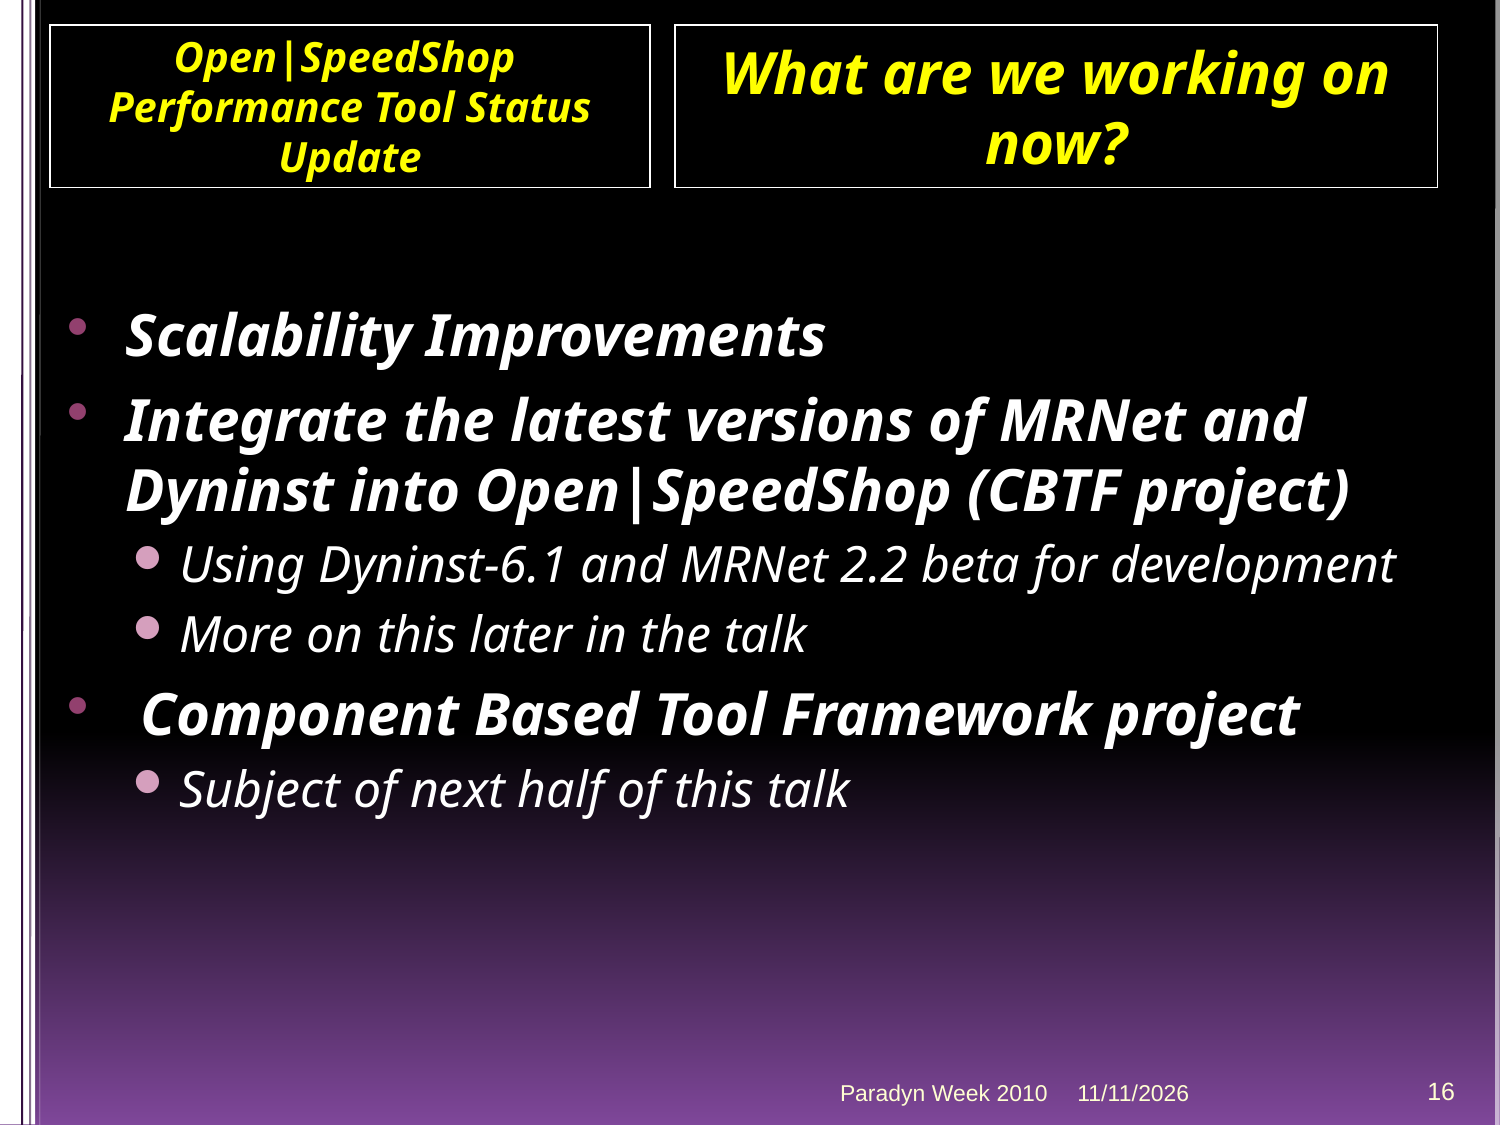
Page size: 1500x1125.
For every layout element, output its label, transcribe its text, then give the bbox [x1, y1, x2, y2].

footer Paradyn Week 2010 [150, 1053, 1063, 1114]
text_box Open|SpeedShop Performance Tool Status Update [49, 24, 650, 188]
text_box What are we working on now? [674, 24, 1438, 188]
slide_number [1063, 1053, 1412, 1114]
list Scalability Improvements Integrate the latest versions of MRNet and Dyninst into Open|SpeedShop (CBTF project) Using Dyninst-6.1 and MRNet 2.2 beta for development More on this later in the talk Component Based Tool Framework project Subject of next half of this talk [42, 220, 1455, 875]
slide_number 16 [1412, 1053, 1488, 1114]
